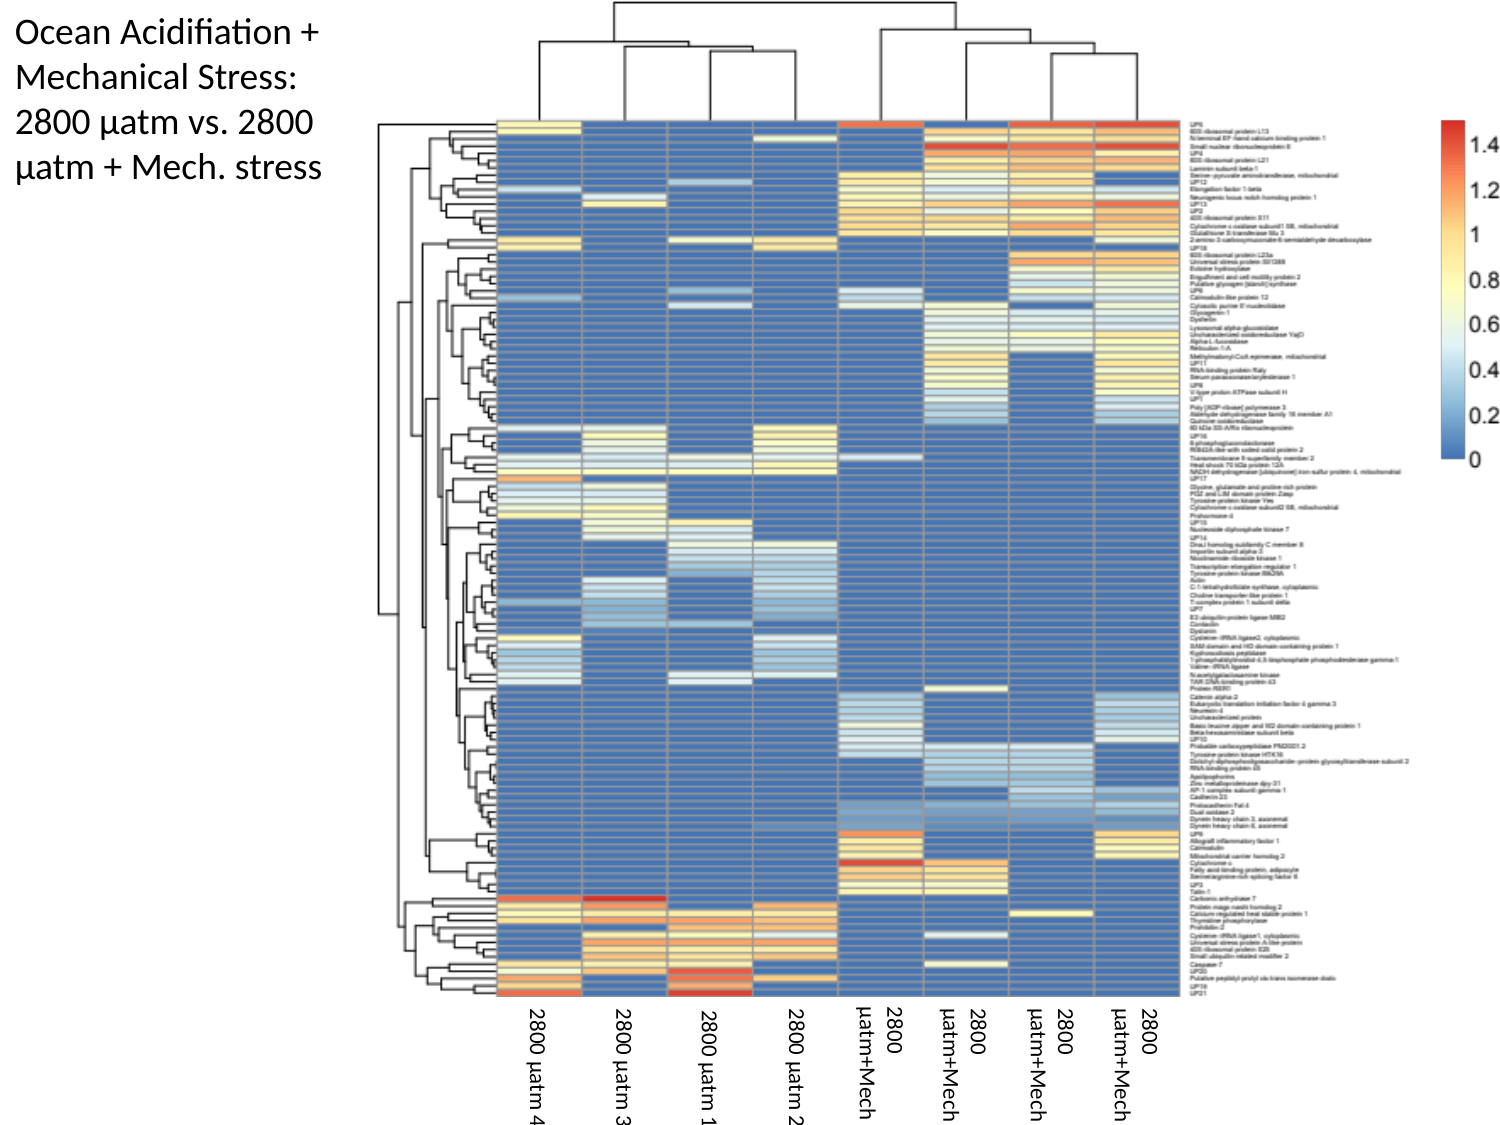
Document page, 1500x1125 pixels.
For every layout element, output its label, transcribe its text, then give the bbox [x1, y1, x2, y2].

text_box 2800 µatm+Mech 4 [931, 1004, 1002, 1125]
text_box 2800 µatm 2 [777, 1004, 820, 1125]
text_box 2800 µatm+Mech 2 [1018, 1004, 1089, 1125]
text_box 2800 µatm+Mech 1 [847, 1004, 918, 1125]
text_box Ocean Acidifiation + Mechanical Stress: 2800 µatm vs. 2800 µatm + Mech. stress [0, 0, 369, 195]
text_box 2800 µatm 3 [604, 1004, 647, 1125]
text_box 2800 µatm 4 [518, 1004, 561, 1125]
text_box 2800 µatm+Mech 3 [1102, 1004, 1173, 1125]
text_box 2800 µatm 1 [689, 1004, 733, 1125]
picture [373, 0, 1500, 997]
